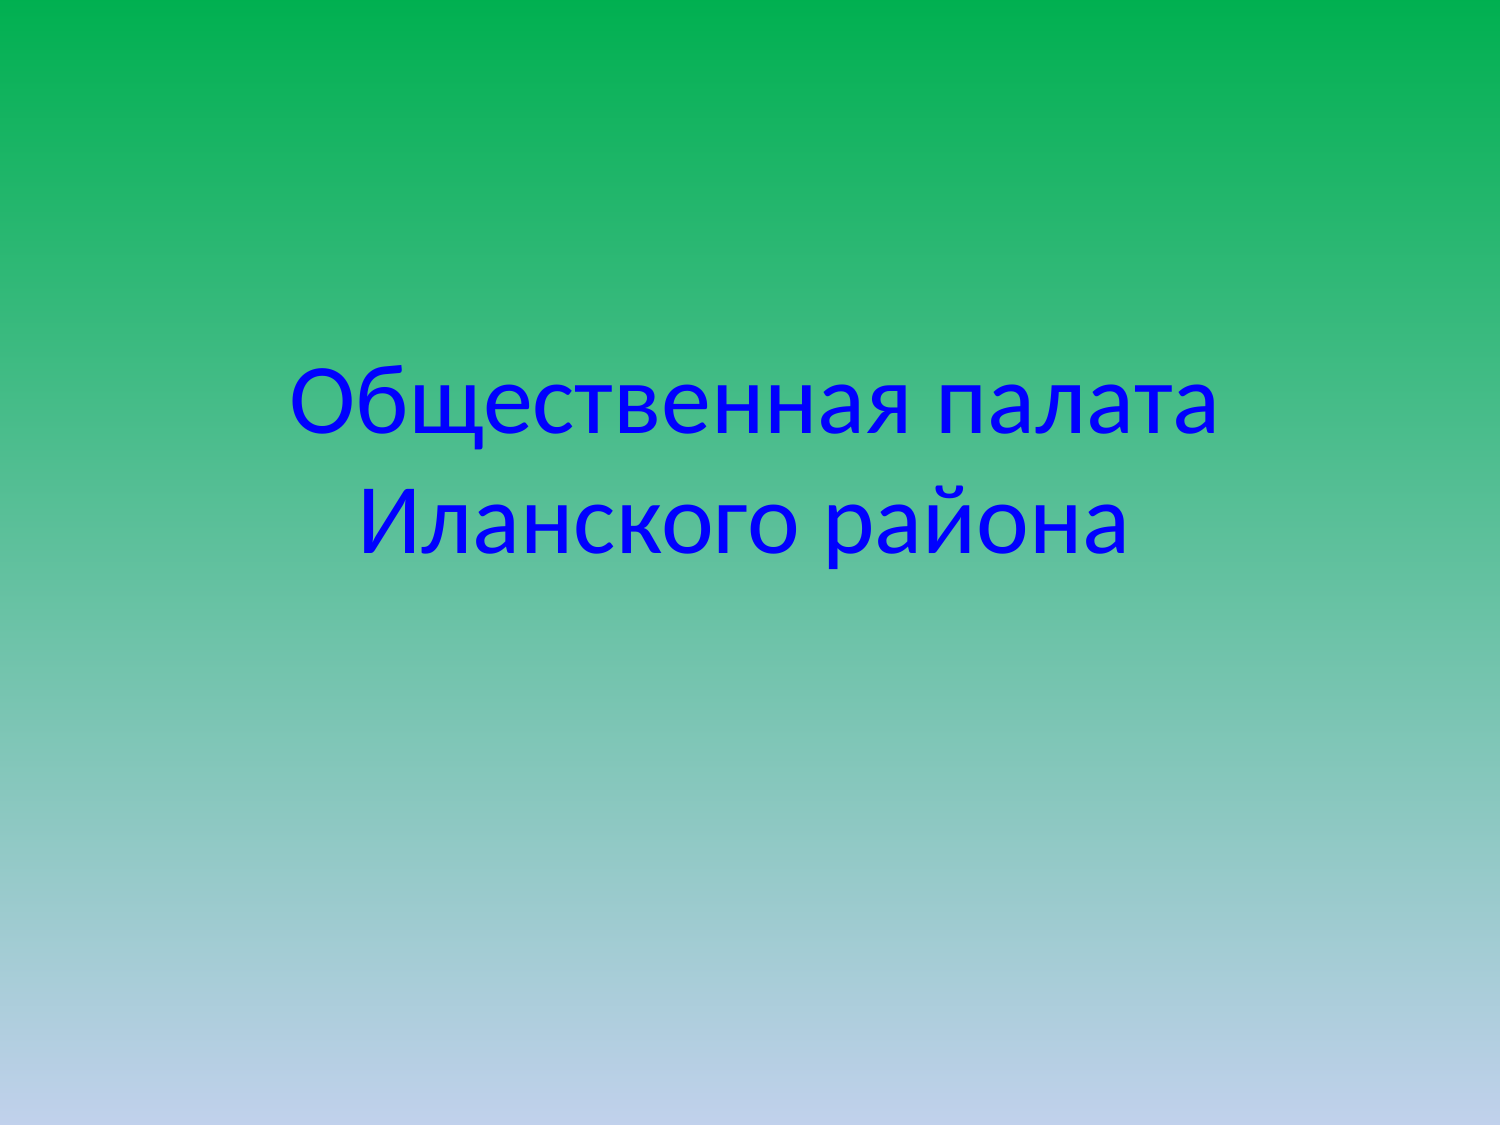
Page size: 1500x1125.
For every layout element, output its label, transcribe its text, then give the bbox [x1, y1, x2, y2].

text_box Общественная палата Иланского района [123, 326, 1388, 581]
